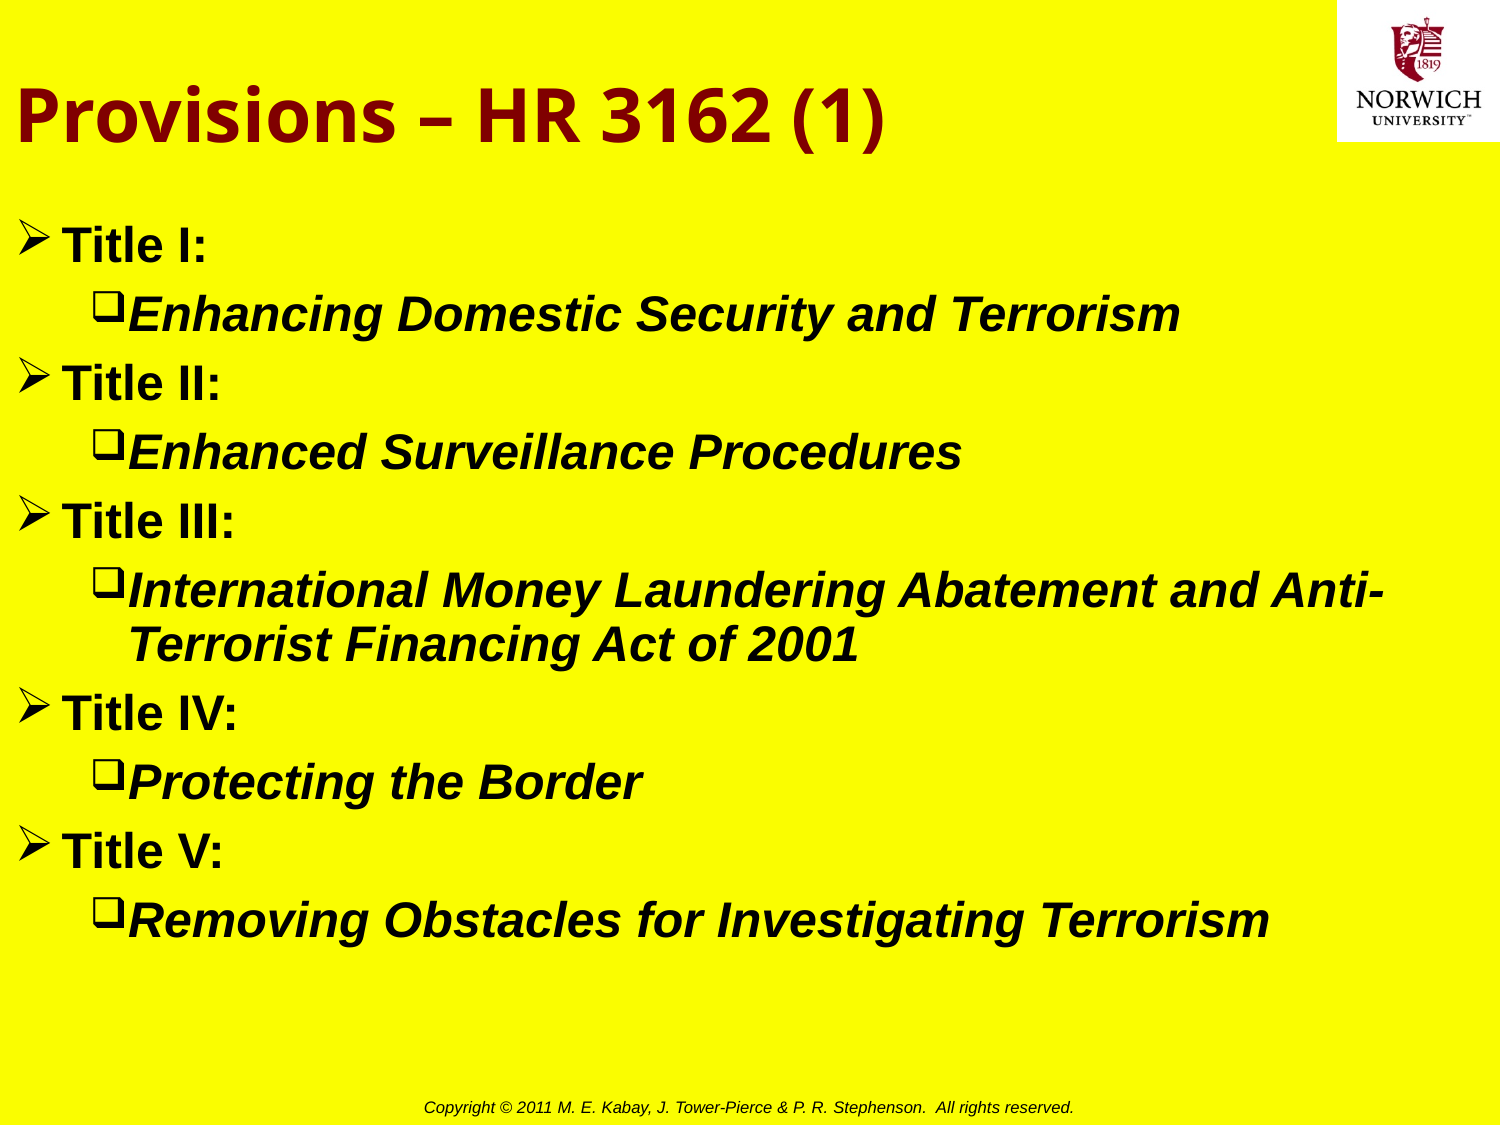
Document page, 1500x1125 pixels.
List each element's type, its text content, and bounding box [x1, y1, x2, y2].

picture [1337, 0, 1500, 142]
list Title I: Enhancing Domestic Security and Terrorism Title II: Enhanced Surveillance Procedures Title III: International Money Laundering Abatement and Anti-Terrorist Financing Act of 2001 Title IV: Protecting the Border Title V: Removing Obstacles for Investigating Terrorism [0, 211, 1500, 1038]
title Provisions – HR 3162 (1) [0, 24, 1338, 211]
